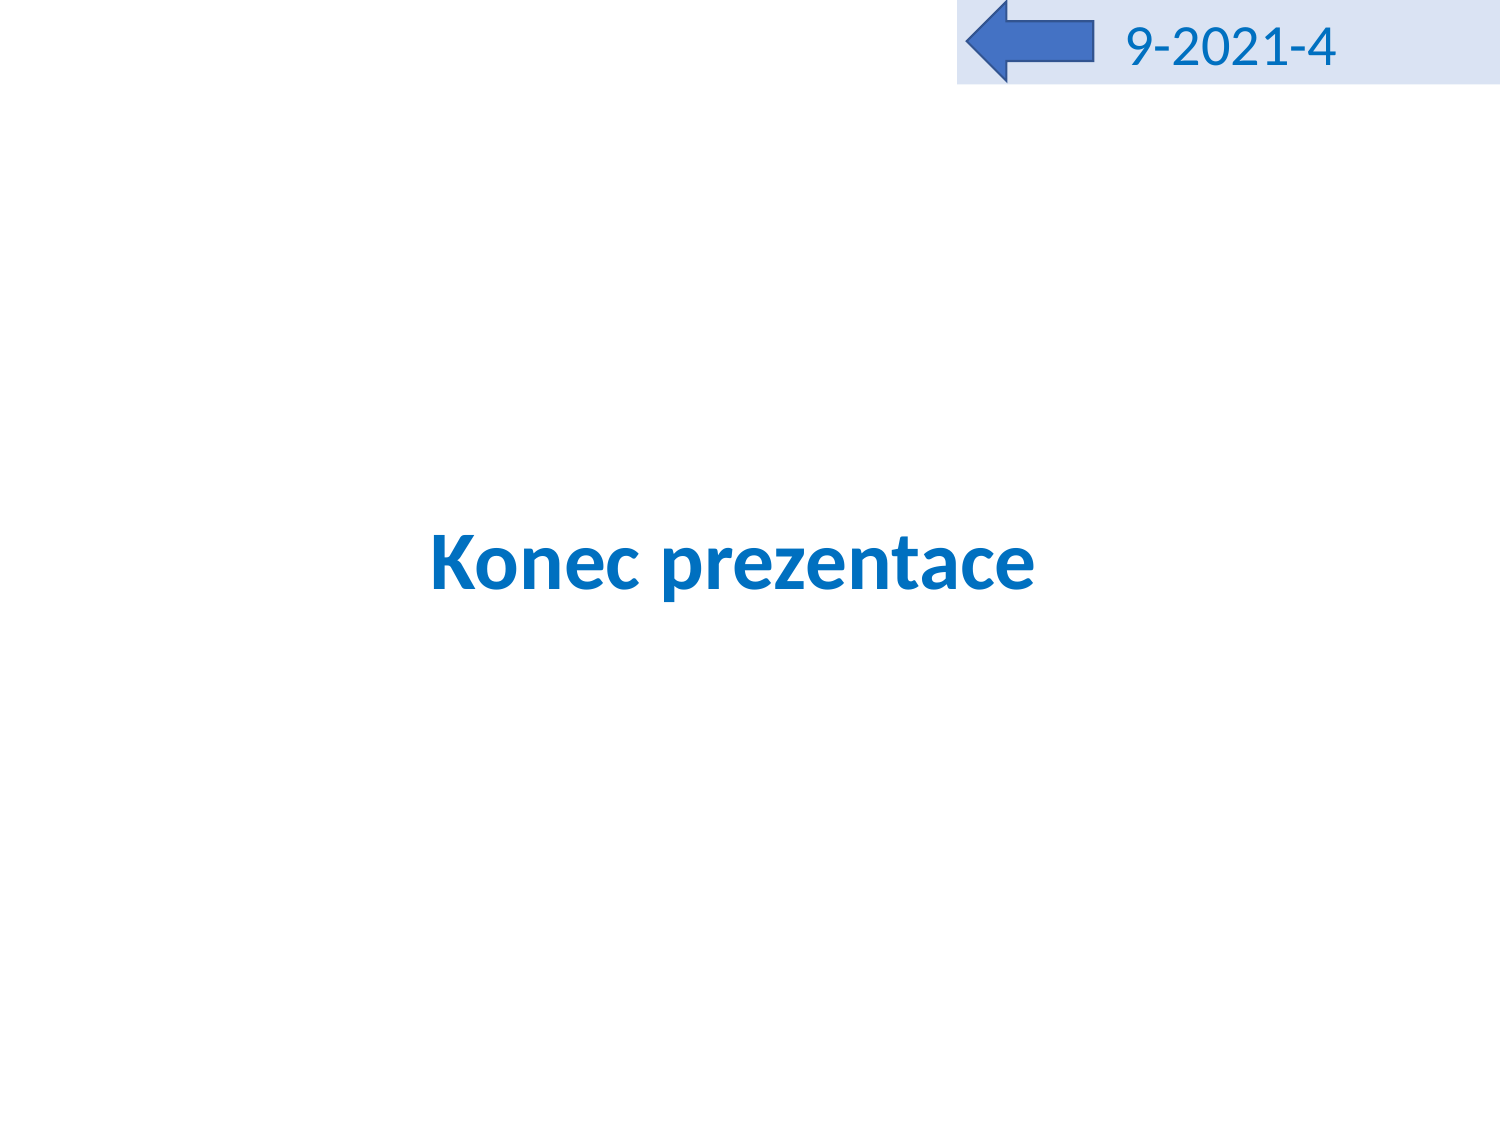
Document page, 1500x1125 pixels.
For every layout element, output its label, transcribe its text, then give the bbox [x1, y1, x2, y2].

text_box [965, 0, 1095, 84]
text_box 9-2021-4 [956, 0, 1500, 85]
text_box Konec prezentace [415, 498, 1061, 614]
